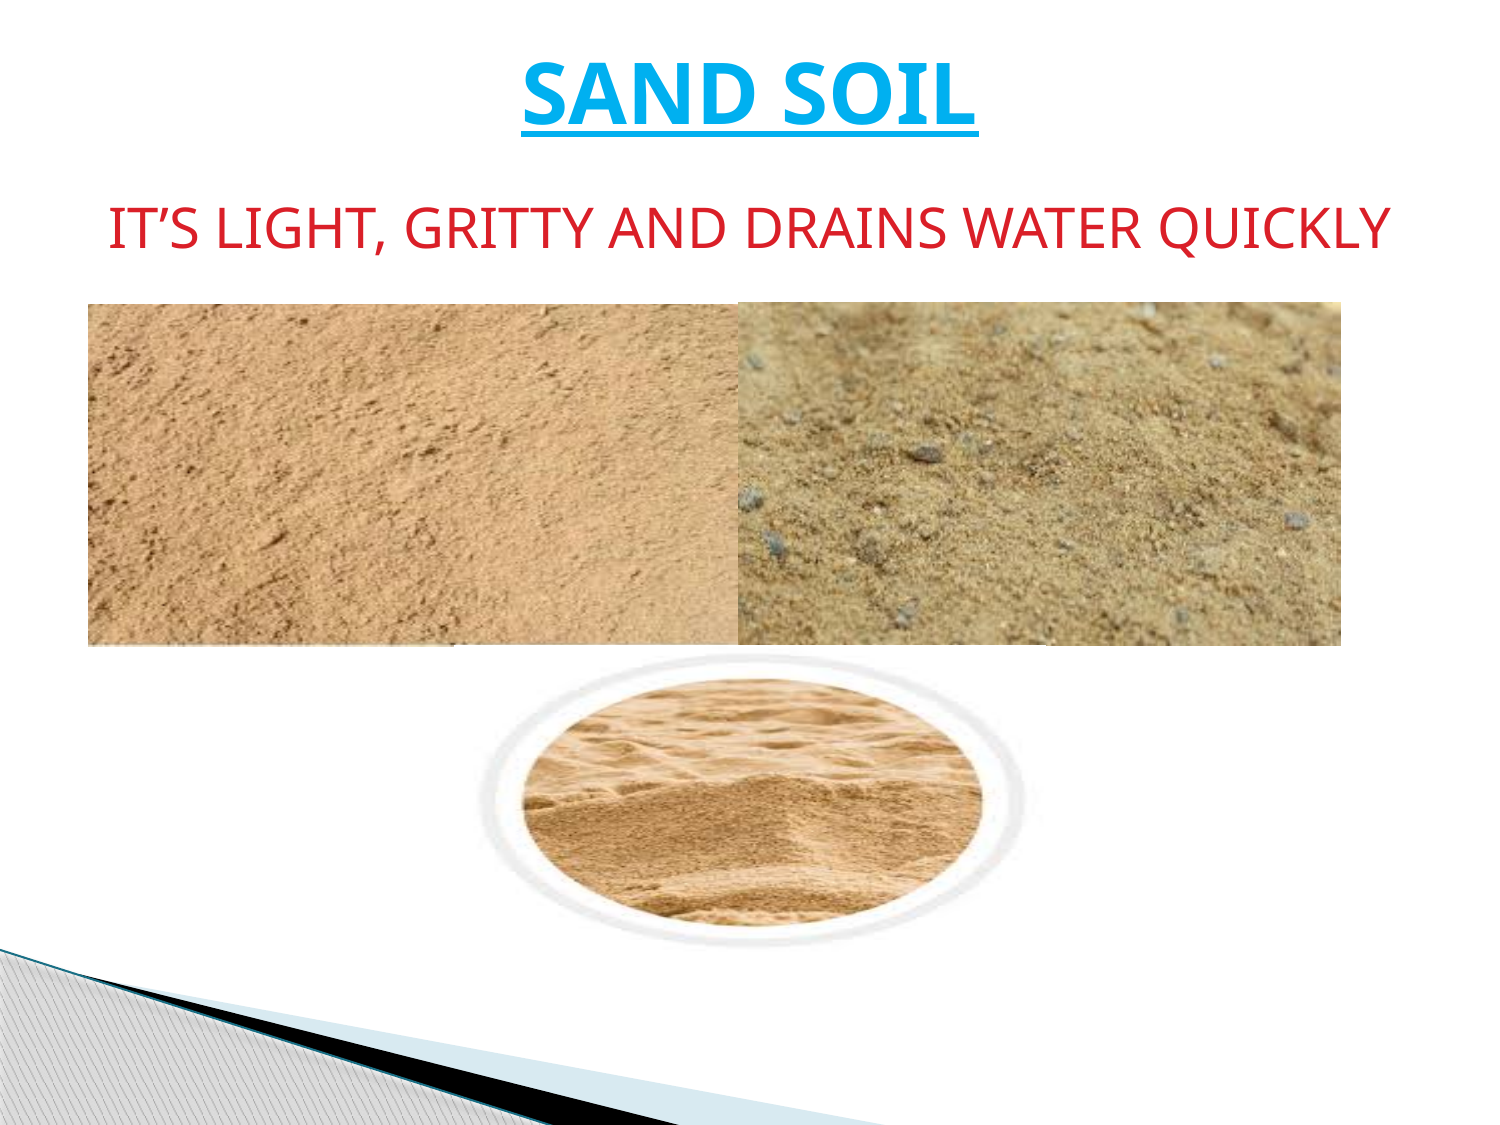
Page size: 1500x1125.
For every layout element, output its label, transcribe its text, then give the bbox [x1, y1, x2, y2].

list IT’S LIGHT, GRITTY AND DRAINS WATER QUICKLY [17, 184, 1483, 1083]
picture [88, 302, 1341, 964]
title SAND SOIL [75, 7, 1425, 173]
